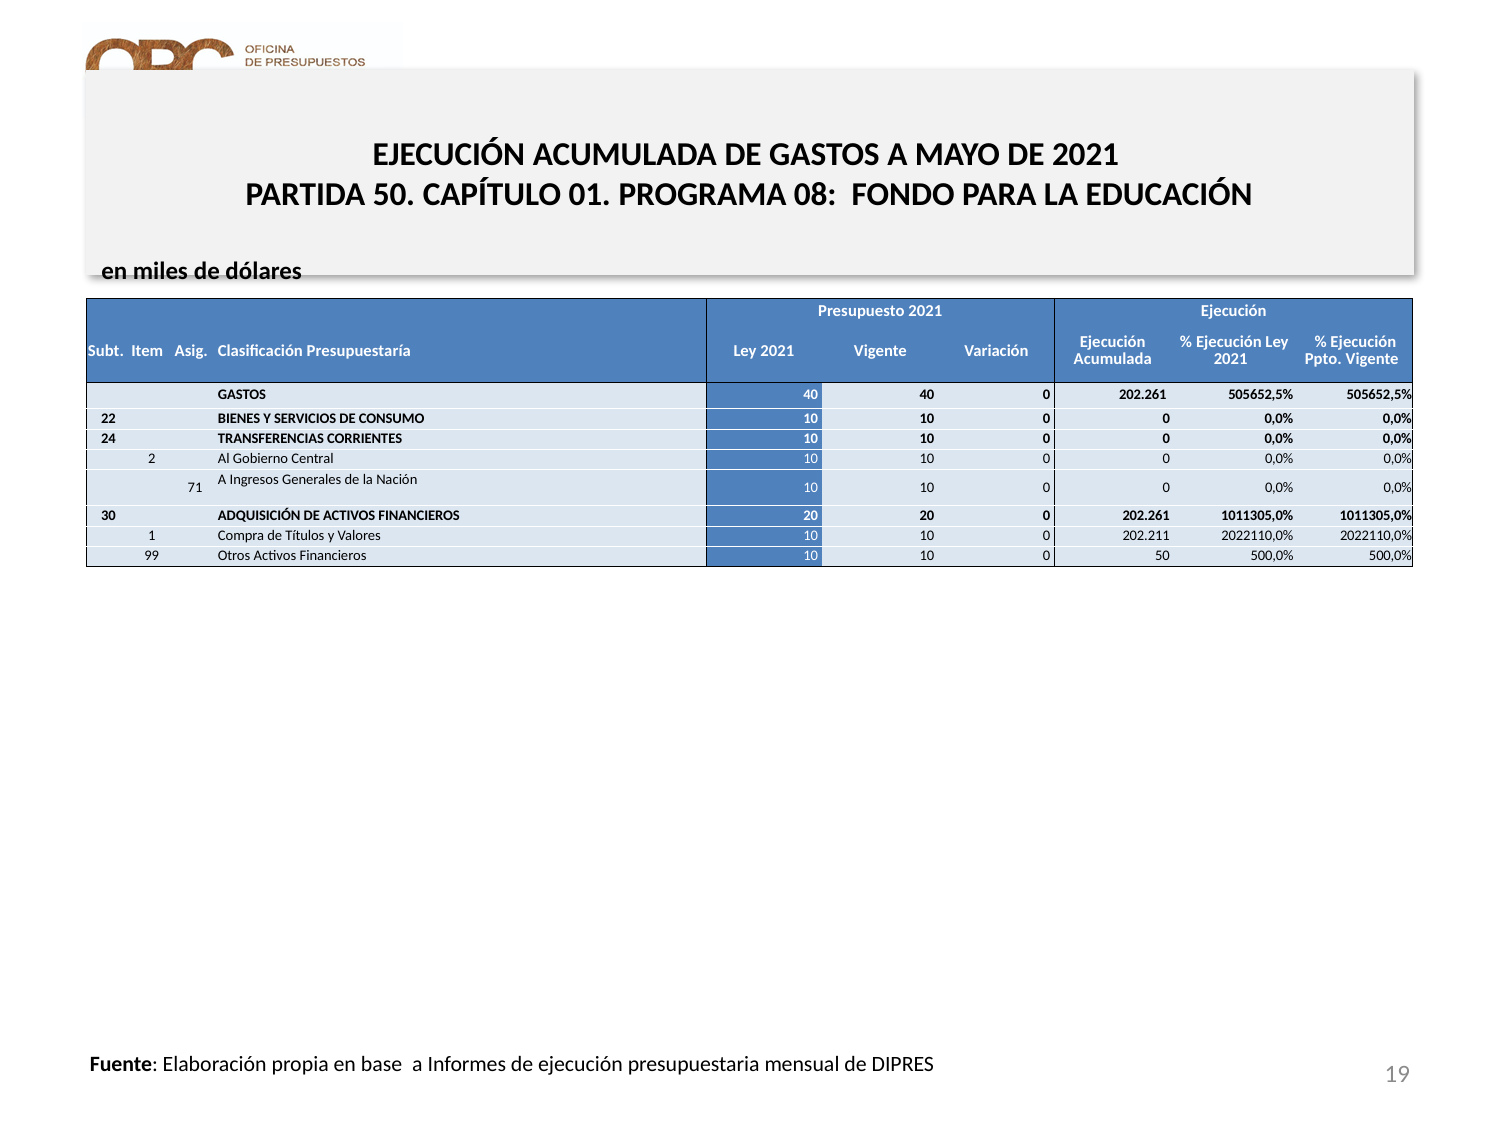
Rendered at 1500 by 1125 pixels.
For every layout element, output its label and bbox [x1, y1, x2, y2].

table_header [1055, 299, 1412, 320]
table_cell [707, 470, 1054, 500]
table_cell [707, 409, 1054, 429]
table_cell [1055, 470, 1412, 500]
slide_number [1074, 1042, 1425, 1103]
table_cell [87, 430, 706, 449]
table_header [87, 299, 706, 320]
table_cell [87, 541, 706, 561]
table_cell [1055, 383, 1412, 408]
table_cell [1055, 541, 1412, 561]
table_header [707, 299, 1054, 320]
table_cell [1055, 450, 1412, 469]
picture [82, 22, 403, 118]
table_cell [707, 430, 1054, 449]
table_cell [707, 383, 1054, 408]
text_box [86, 247, 1414, 299]
table_cell [87, 521, 706, 540]
table_cell [87, 409, 706, 429]
table_cell [1055, 320, 1412, 382]
table_cell [707, 541, 1054, 561]
table_cell [87, 501, 706, 520]
table_cell [707, 521, 1054, 540]
table_cell [1055, 409, 1412, 429]
table_cell [707, 320, 1054, 382]
table_cell [1055, 430, 1412, 449]
table_cell [87, 383, 706, 408]
table_cell [87, 450, 706, 469]
table_cell [707, 450, 1054, 469]
table_cell [1055, 521, 1412, 540]
table_cell [87, 320, 706, 382]
table_cell [87, 470, 706, 500]
title [86, 70, 1414, 247]
table_cell [707, 501, 1054, 520]
table_cell [1055, 501, 1412, 520]
